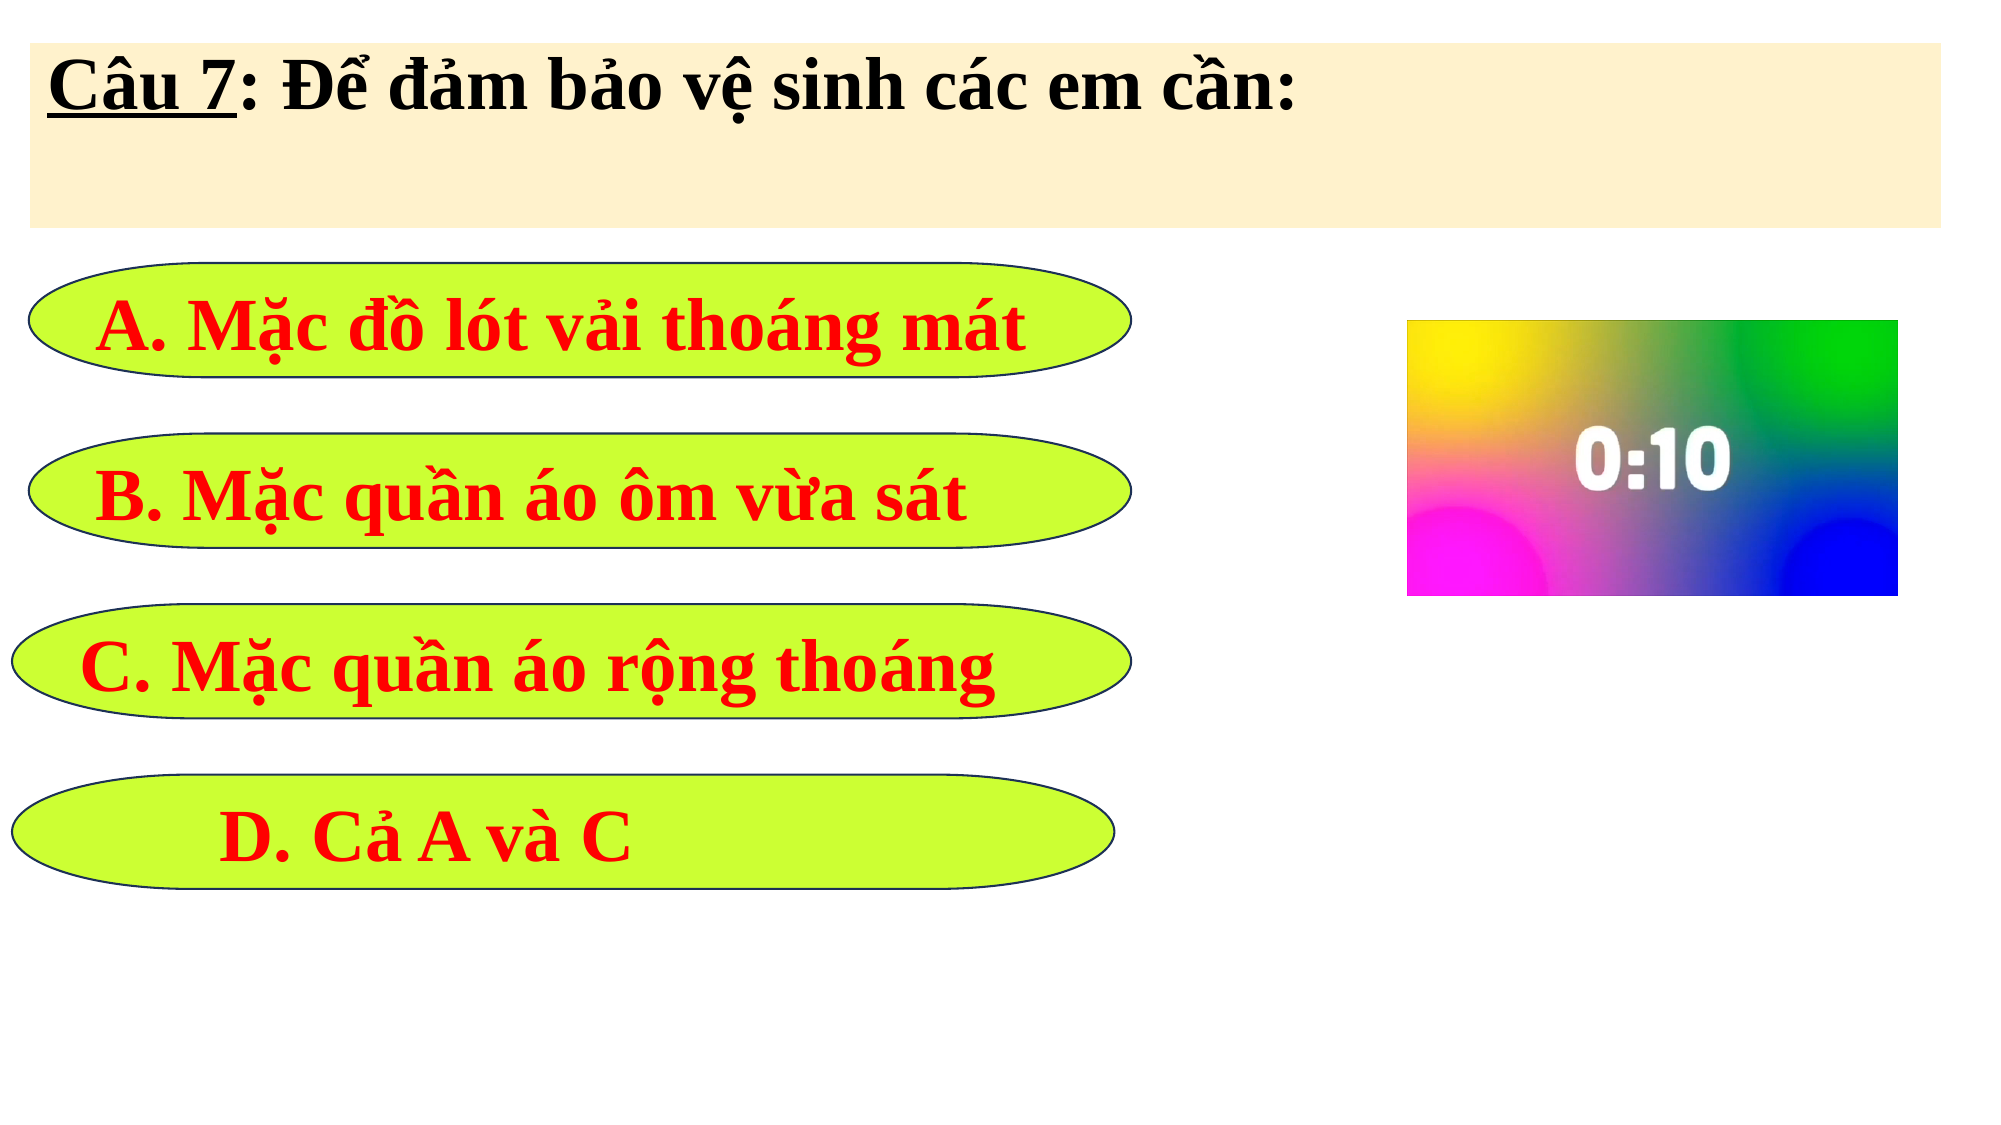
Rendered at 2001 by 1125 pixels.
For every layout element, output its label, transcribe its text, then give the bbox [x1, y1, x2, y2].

text_box A. Mặc đồ lót vải thoáng mát [27, 261, 1133, 379]
text_box C. Mặc quần áo rộng thoáng [10, 603, 1133, 720]
text_box B. Mặc quần áo ôm vừa sát [27, 432, 1133, 549]
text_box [1406, 319, 1899, 597]
text_box D. Cả A và C [10, 773, 1116, 890]
table_header Câu 7: Để đảm bảo vệ sinh các em cần: [30, 43, 1941, 228]
